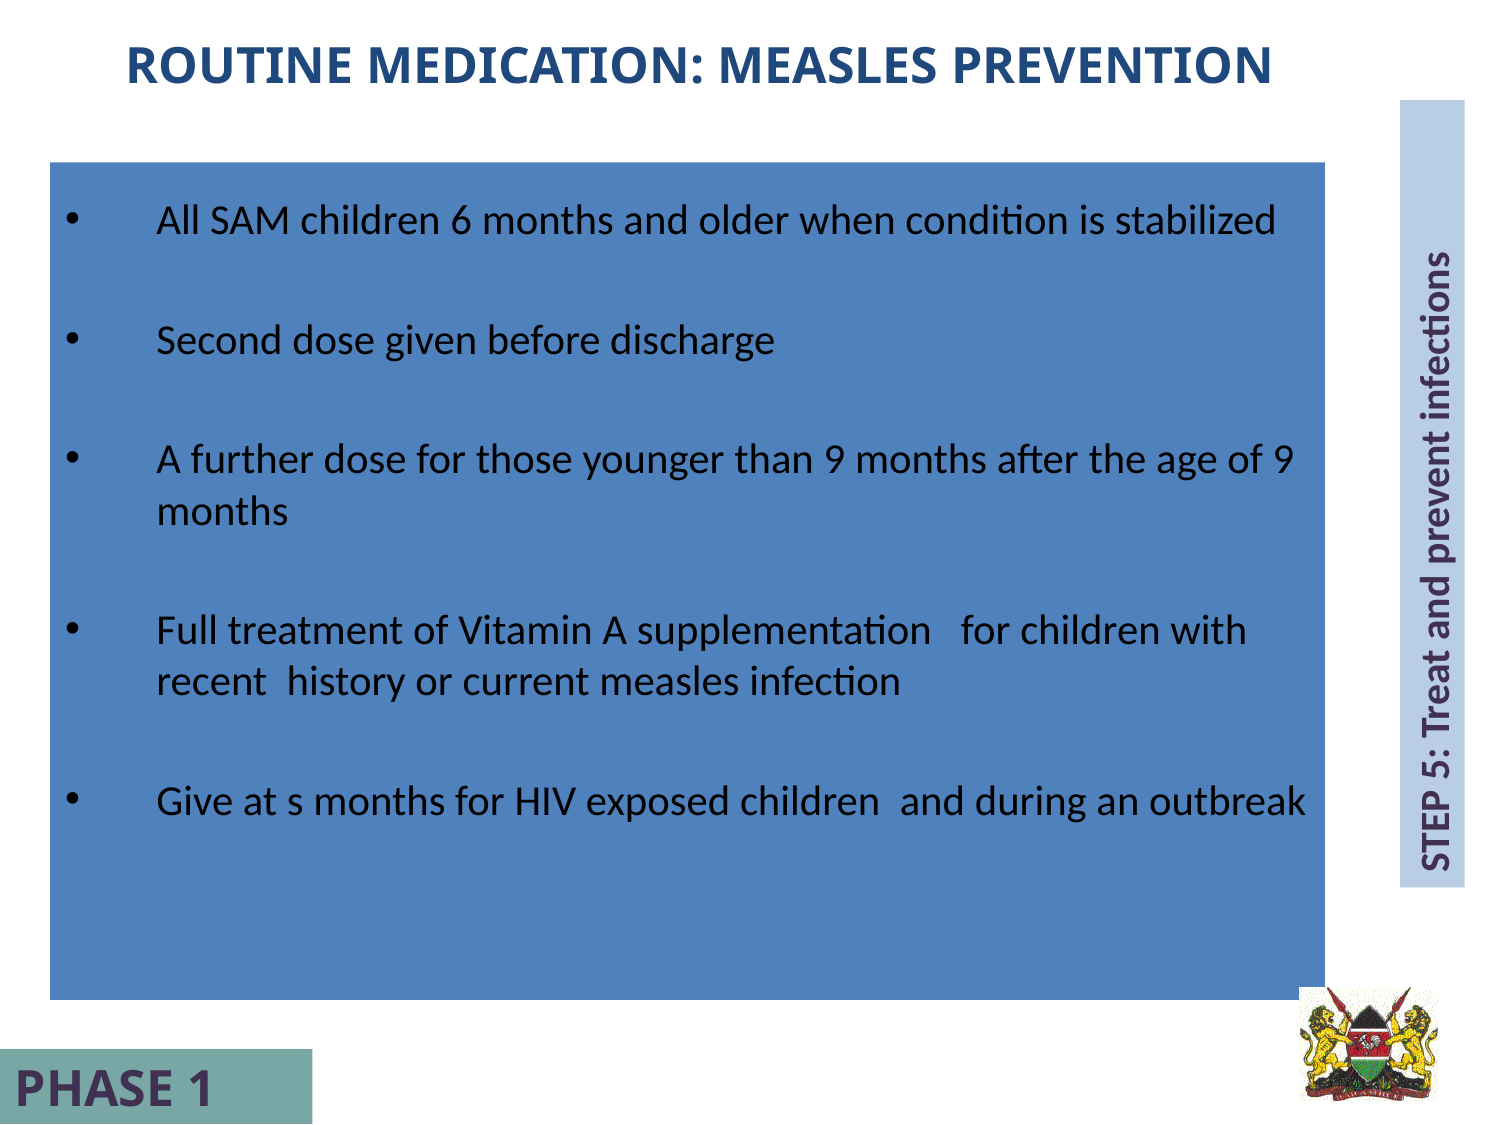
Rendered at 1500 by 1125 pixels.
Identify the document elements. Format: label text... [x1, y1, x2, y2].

text_box PHASE 1 [0, 1049, 313, 1124]
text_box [1299, 987, 1438, 1101]
list All SAM children 6 months and older when condition is stabilized Second dose given before discharge A further dose for those younger than 9 months after the age of 9 months Full treatment of Vitamin A supplementation for children with recent history or current measles infection Give at s months for HIV exposed children and during an outbreak [50, 163, 1325, 1000]
text_box ROUTINE MEDICATION: MEASLES PREVENTION [24, 37, 1375, 163]
text_box STEP 5: Treat and prevent infections [1400, 100, 1465, 888]
